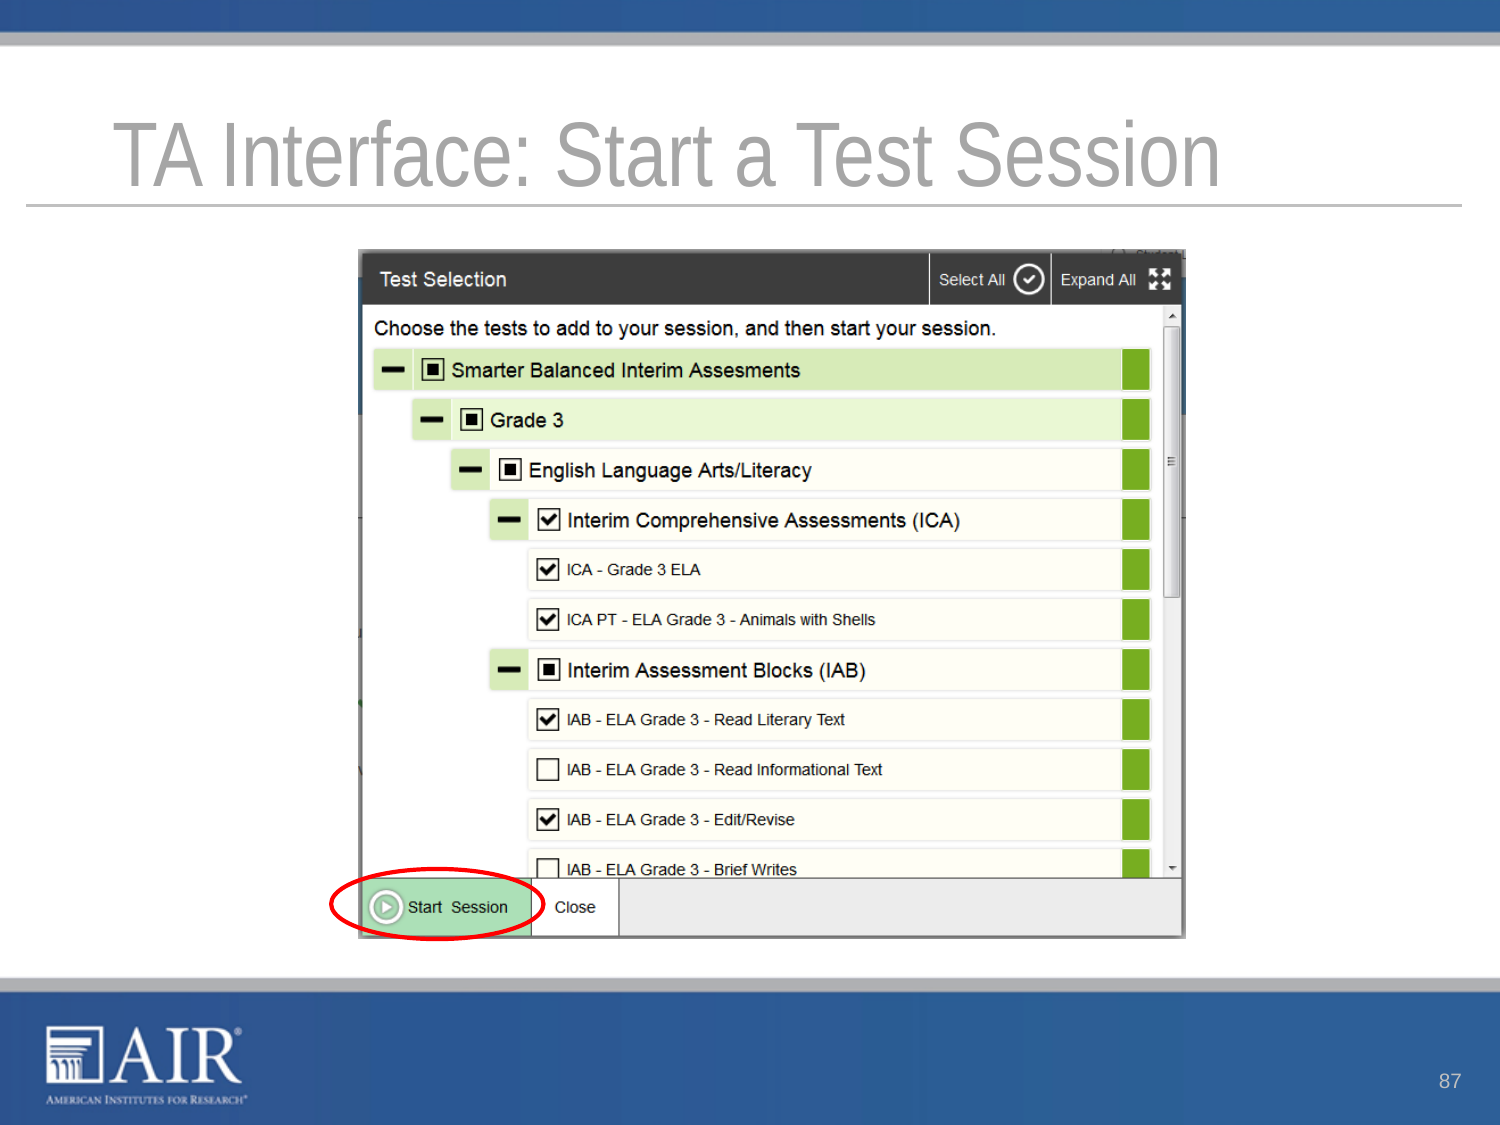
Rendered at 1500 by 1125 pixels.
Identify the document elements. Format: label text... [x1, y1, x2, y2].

slide_number 87 [1436, 1067, 1462, 1093]
picture [0, 0, 1500, 1125]
text_box [329, 880, 352, 928]
title TA Interface: Start a Test Session [112, 51, 1437, 204]
